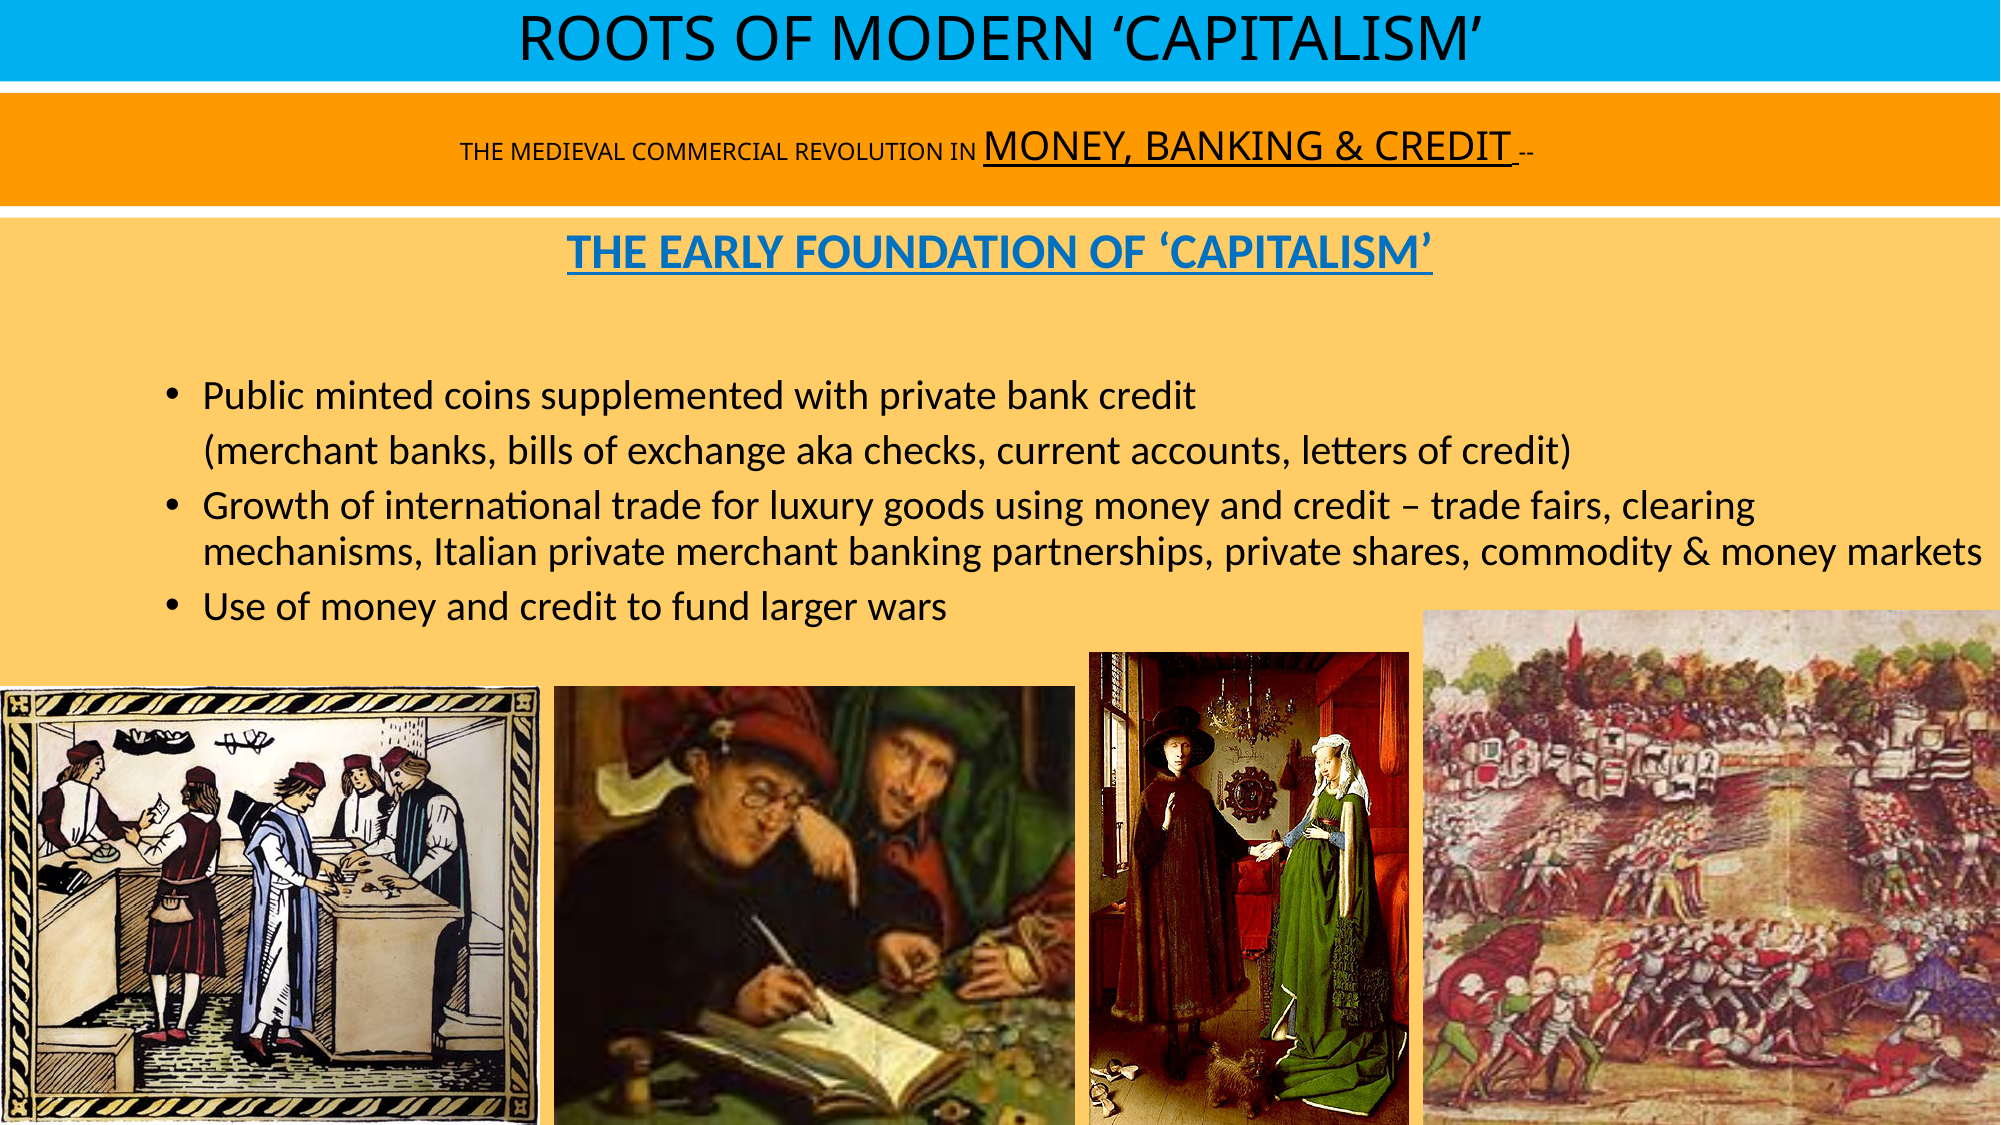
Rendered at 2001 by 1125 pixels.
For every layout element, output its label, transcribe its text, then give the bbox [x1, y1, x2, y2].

list THE EARLY FOUNDATION OF ‘CAPITALISM’ Public minted coins supplemented with private bank credit (merchant banks, bills of exchange aka checks, current accounts, letters of credit) Growth of international trade for luxury goods using money and credit – trade fairs, clearing mechanisms, Italian private merchant banking partnerships, private shares, commodity & money markets Use of money and credit to fund larger wars [0, 217, 2000, 1125]
picture [1423, 610, 2000, 1125]
picture [1088, 652, 1409, 1125]
picture [554, 686, 1075, 1125]
picture [0, 686, 540, 1125]
text_box ROOTS OF MODERN ‘CAPITALISM’ [0, 0, 2000, 82]
title THE MEDIEVAL COMMERCIAL REVOLUTION IN MONEY, BANKING & CREDIT -- [0, 92, 2000, 207]
